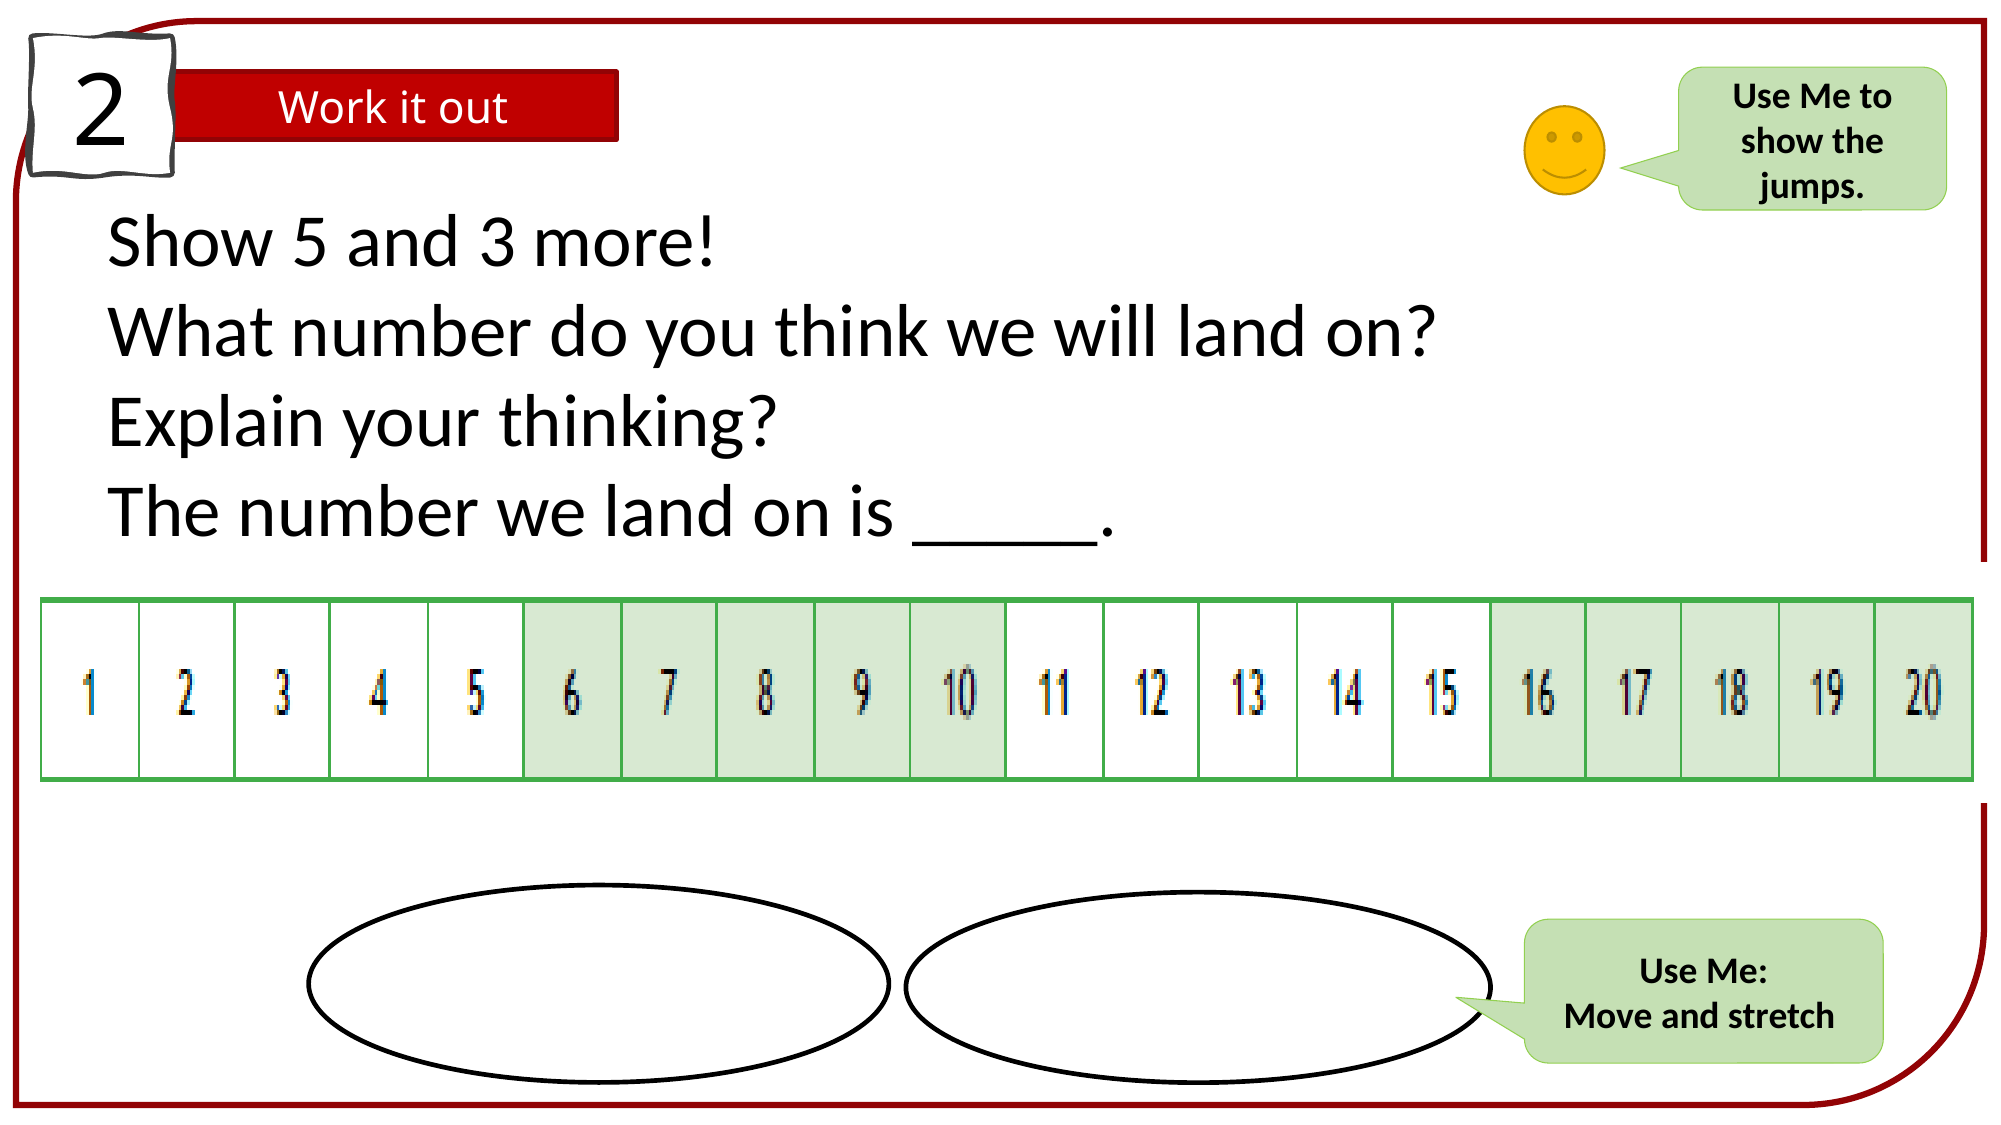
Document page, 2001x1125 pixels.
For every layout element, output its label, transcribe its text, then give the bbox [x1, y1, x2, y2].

text_box Use Me to show the jumps. [1618, 66, 1948, 211]
text_box [1523, 105, 1606, 196]
text_box [904, 891, 1492, 1084]
text_box 2 [29, 35, 173, 175]
text_box [14, 20, 1986, 1107]
text_box Show 5 and 3 more! What number do you think we will land on? Explain your thinking? The number we land on is _____. [93, 183, 1907, 559]
picture [32, 562, 1988, 803]
text_box Work it out [170, 71, 617, 140]
text_box Use Me: Move and stretch [1455, 918, 1884, 1064]
text_box [307, 884, 890, 1084]
